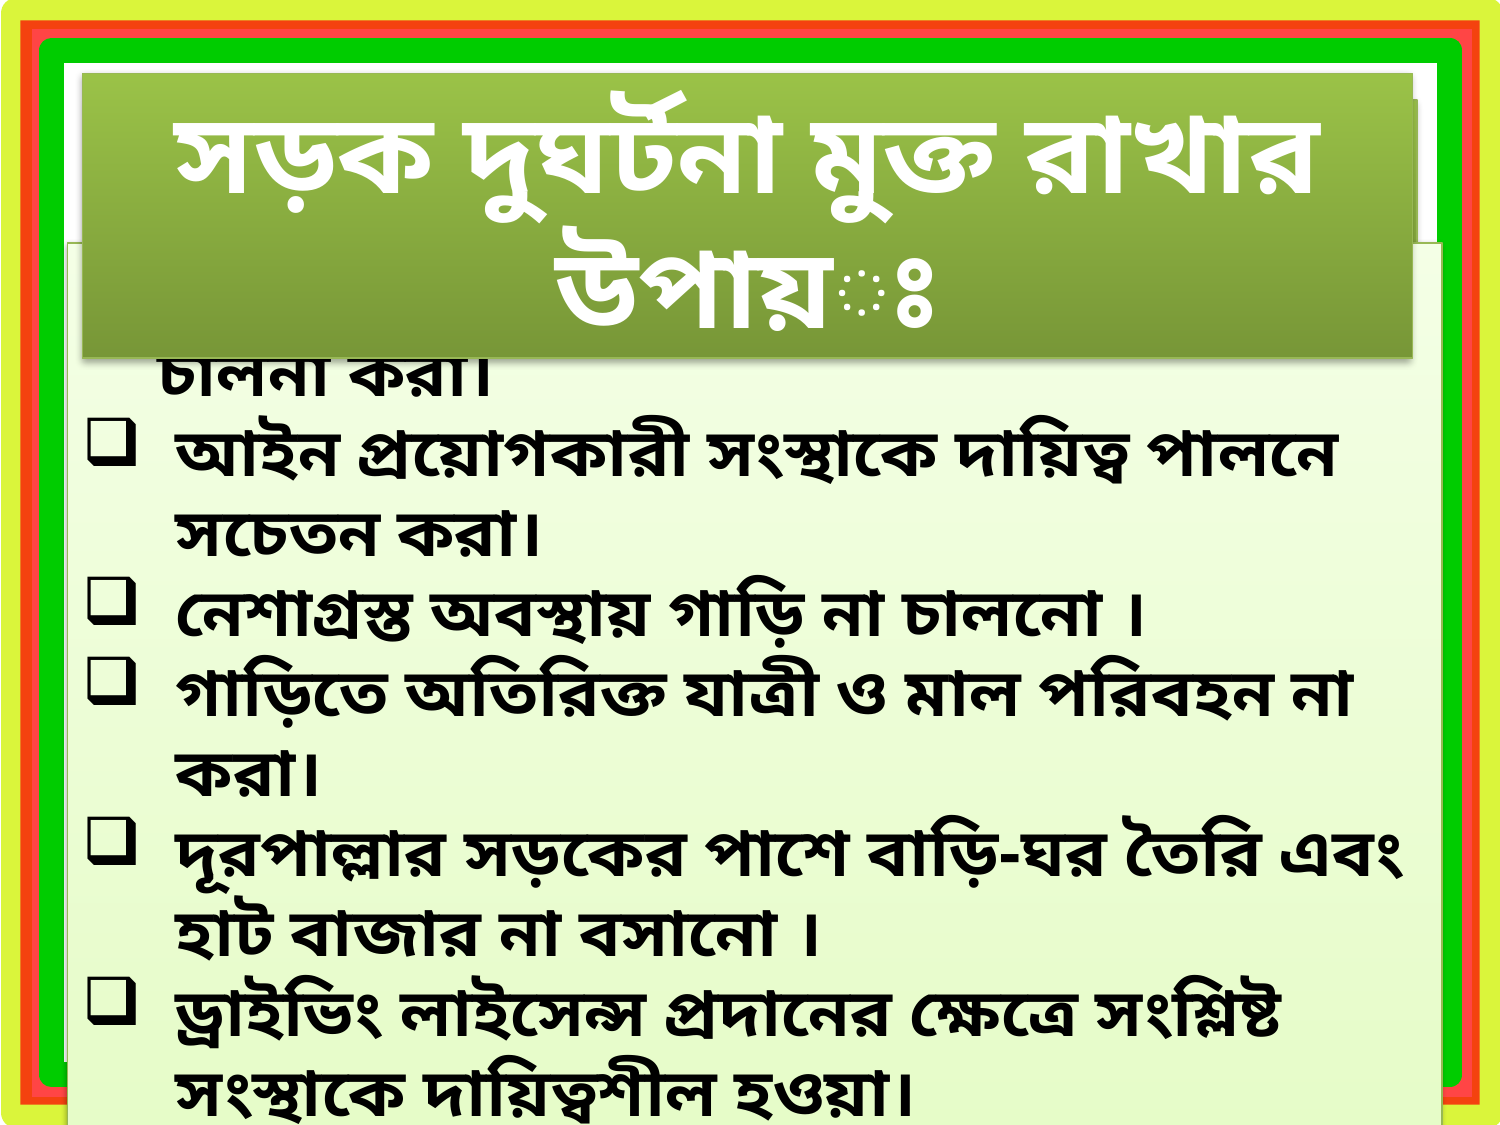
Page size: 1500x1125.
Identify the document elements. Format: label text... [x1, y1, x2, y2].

text_box দক্ষ ও প্রশিক্ষণ প্রাপ্ত চালকের দ্বারা গাড়ি চালনা করা। আইন প্রয়োগকারী সংস্থাকে দায়িত্ব পালনে সচেতন করা। নেশাগ্রস্ত অবস্থায় গাড়ি না চালনো । গাড়িতে অতিরিক্ত যাত্রী ও মাল পরিবহন না করা। দূরপাল্লার সড়কের পাশে বাড়ি-ঘর তৈরি এবং হাট বাজার না বসানো । ড্রাইভিং লাইসেন্স প্রদানের ক্ষেত্রে সংশ্লিষ্ট সংস্থাকে দায়িত্বশীল হওয়া। ট্রাফিক আইন-কানুন ও নিয়ম-শৃংখলা মেনে চালককে গাড়ি চালাতে উদ্বুদ্ধ করা। [67, 242, 1443, 1125]
text_box সড়ক দুঘর্টনা মুক্ত রাখার উপায়ঃ [82, 73, 1413, 359]
